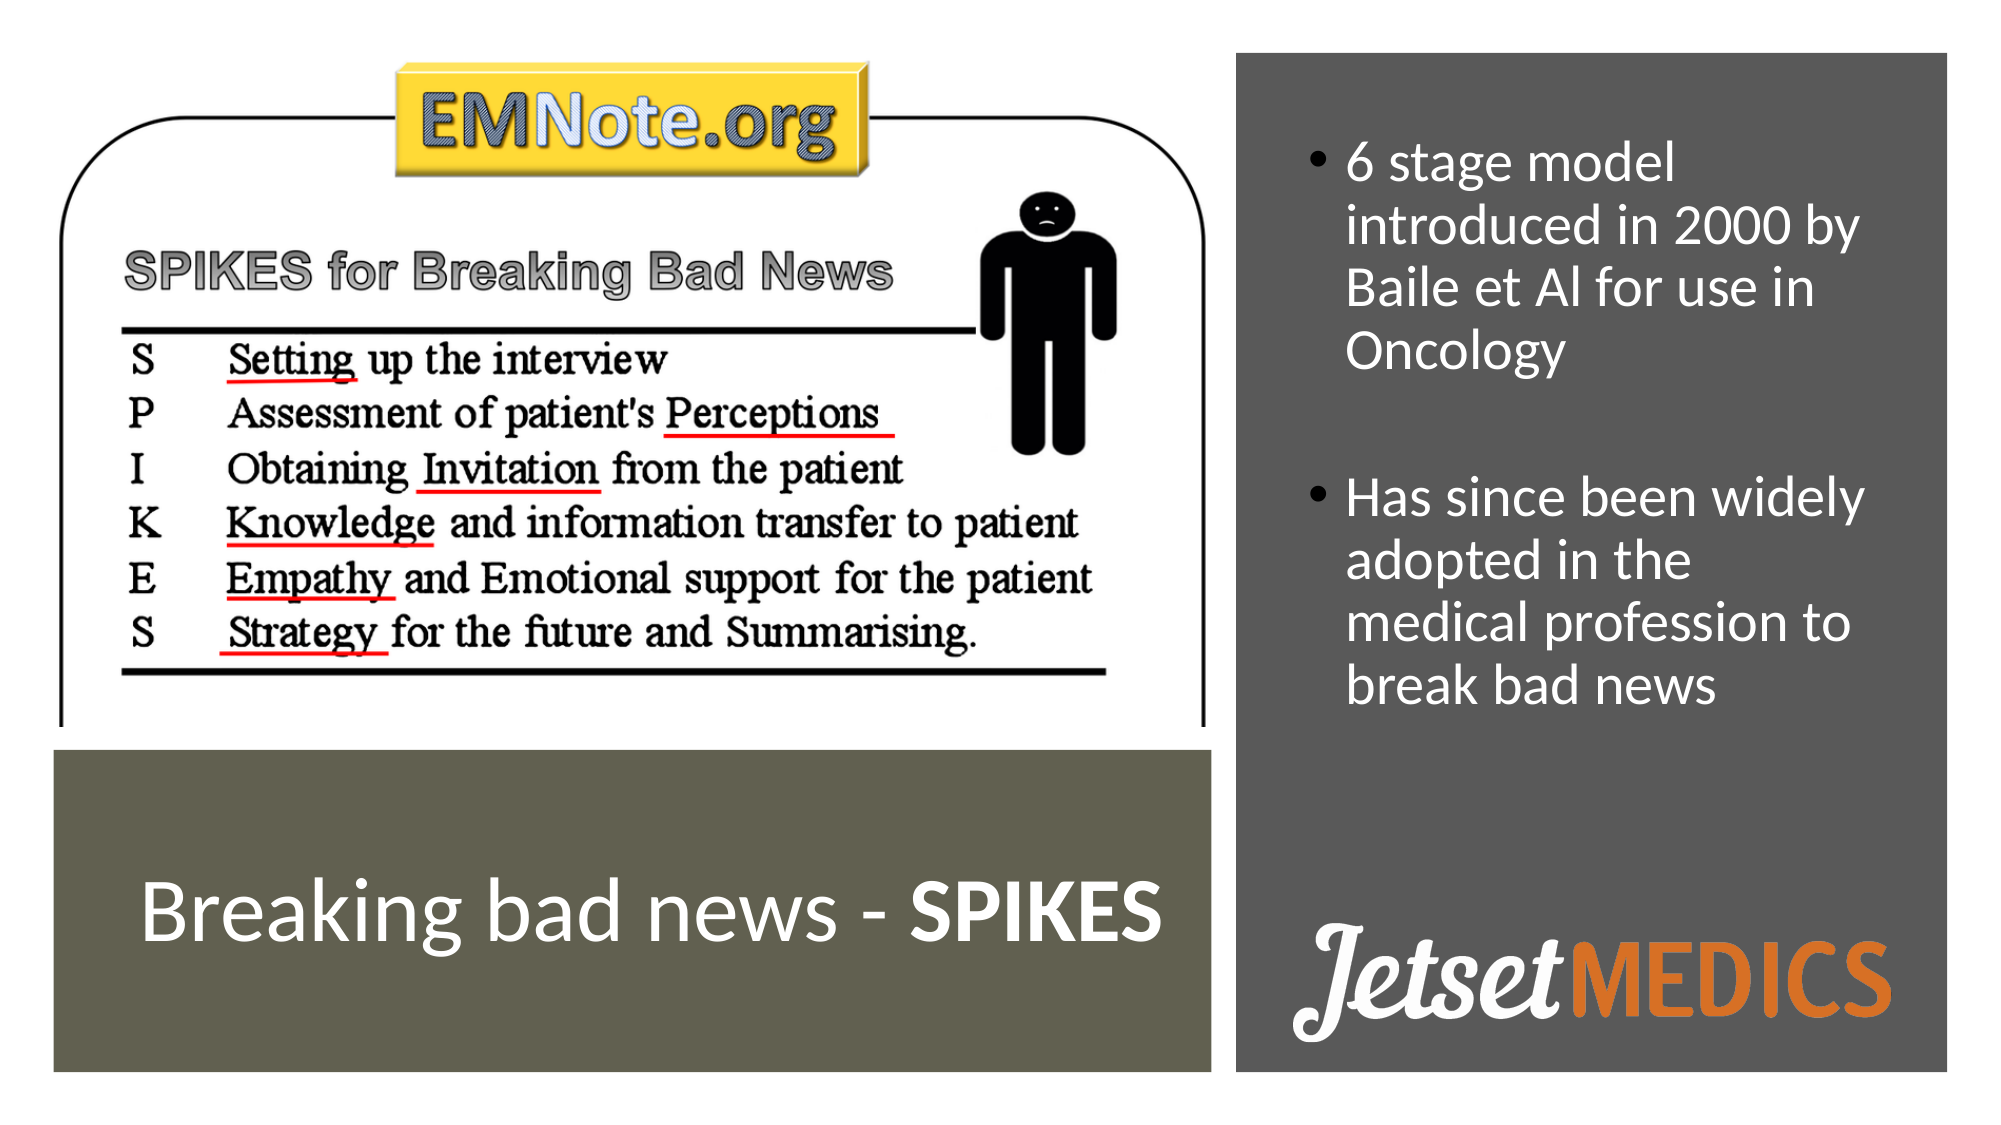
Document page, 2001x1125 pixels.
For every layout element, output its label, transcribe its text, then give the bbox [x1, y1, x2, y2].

picture [1270, 908, 1915, 1049]
title Breaking bad news - SPIKES [85, 775, 1179, 1049]
text_box [52, 748, 1214, 1074]
list 6 stage model introduced in 2000 by Baile et Al for use in Oncology Has since been widely adopted in the medical profession to break bad news [1293, 26, 1891, 823]
picture [53, 52, 1212, 727]
text_box [1234, 51, 1949, 1074]
